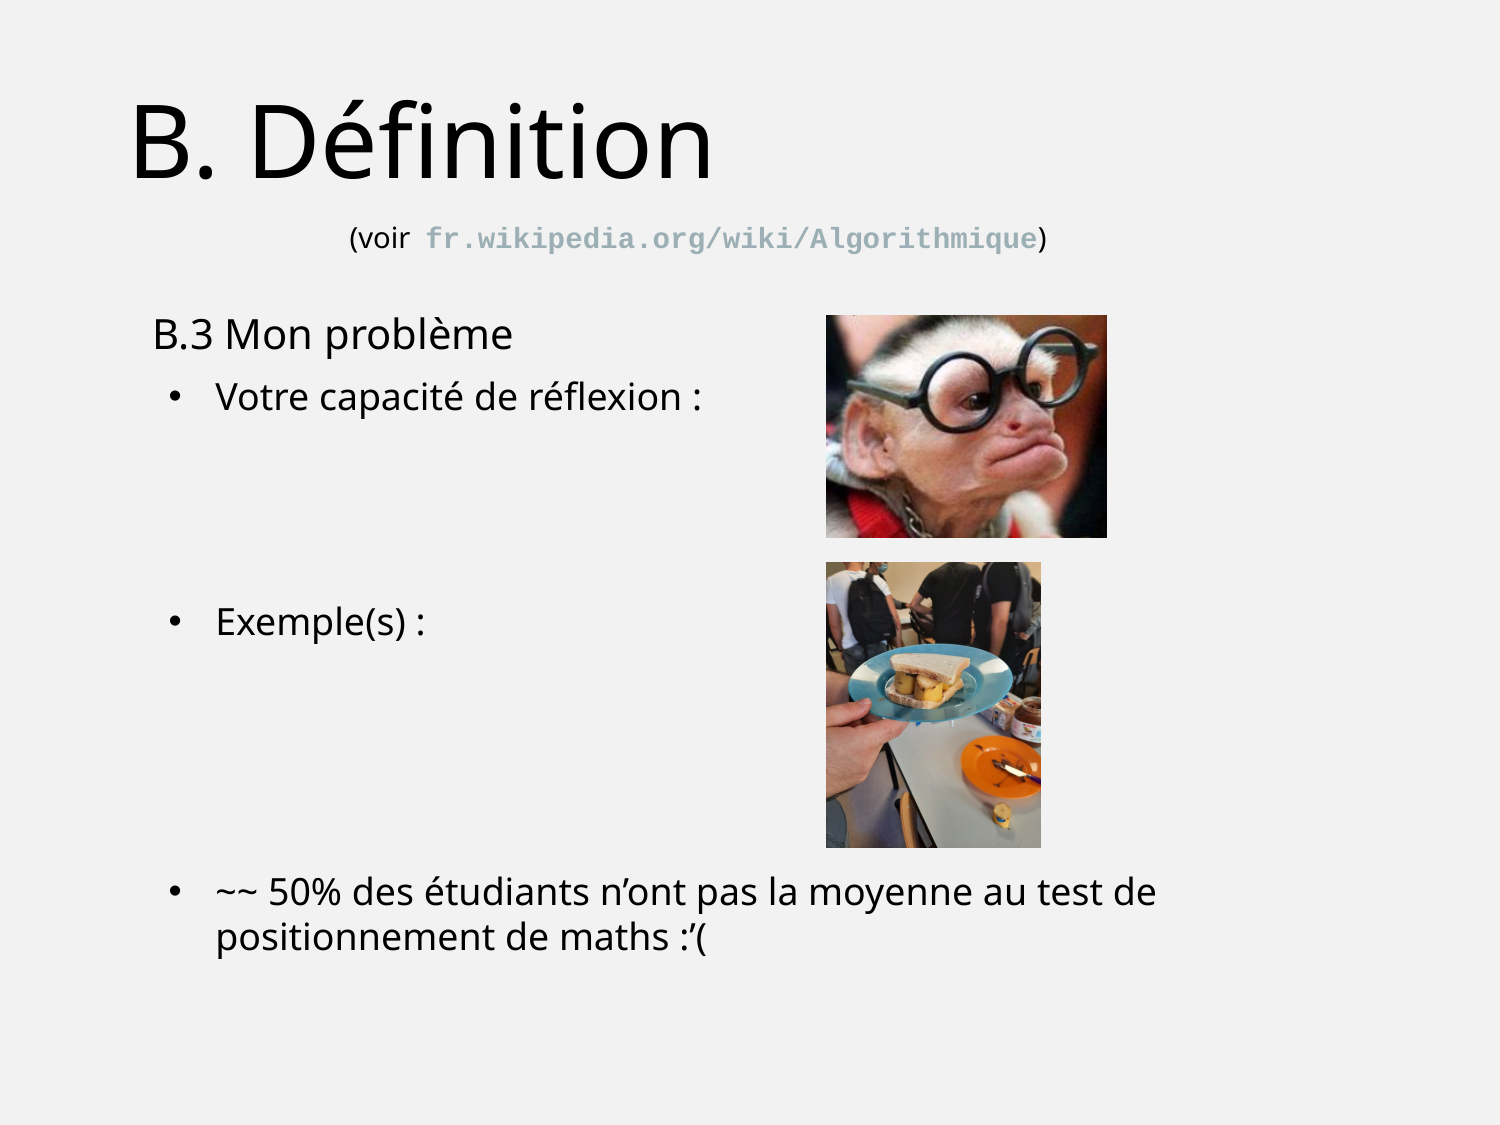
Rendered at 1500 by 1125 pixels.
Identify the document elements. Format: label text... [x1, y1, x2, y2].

picture [825, 314, 1107, 538]
text_box Votre capacité de réflexion : Exemple(s) : ~~ 50% des étudiants n’ont pas la moyenne au test de positionnement de maths :’( [153, 365, 1438, 966]
picture [825, 562, 1041, 849]
text_box B. Définition [112, 69, 1350, 220]
text_box (voir fr.wikipedia.org/wiki/Algorithmique) [334, 220, 1069, 263]
text_box B.3 Mon problème [137, 299, 950, 365]
